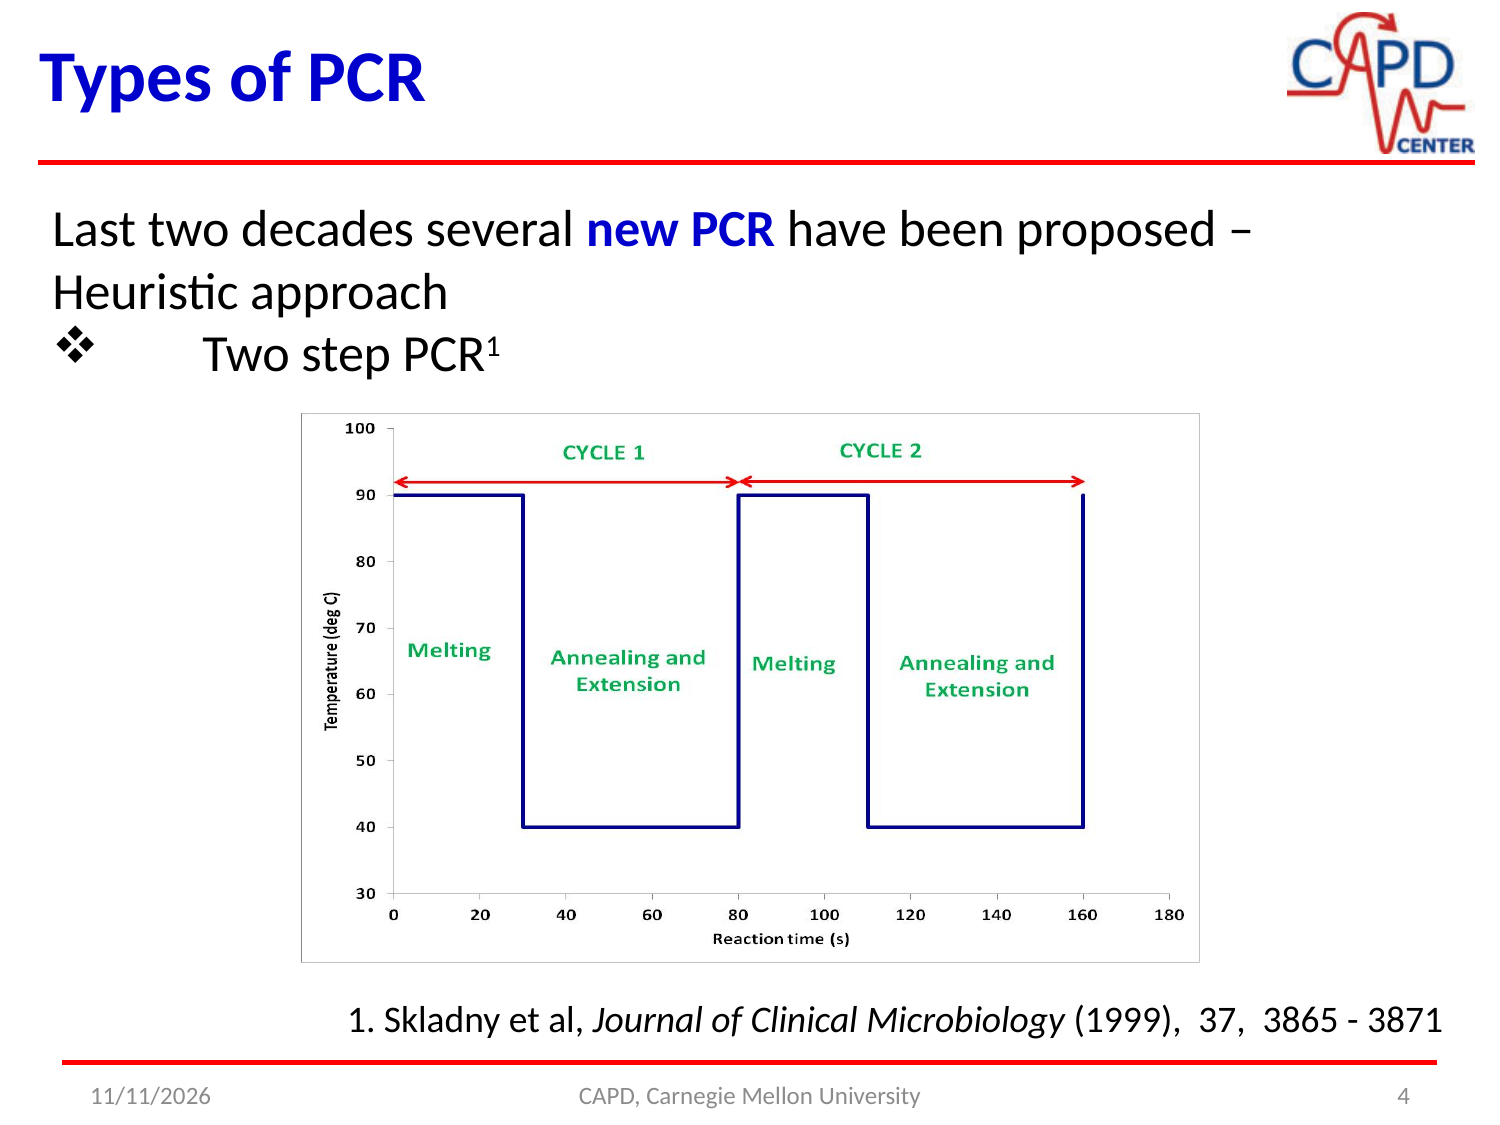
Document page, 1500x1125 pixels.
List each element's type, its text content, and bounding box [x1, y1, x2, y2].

picture [1287, 12, 1475, 154]
footer CAPD, Carnegie Mellon University [512, 1065, 988, 1125]
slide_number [75, 1065, 425, 1125]
picture [299, 412, 1201, 963]
text_box 1. Skladny et al, Journal of Clinical Microbiology (1999), 37, 3865 - 3871 [332, 987, 1459, 1048]
text_box Last two decades several new PCR have been proposed – Heuristic approach Two step PCR1 [37, 187, 1463, 390]
slide_number 4 [1074, 1065, 1425, 1125]
text_box Types of PCR [24, 21, 1300, 124]
